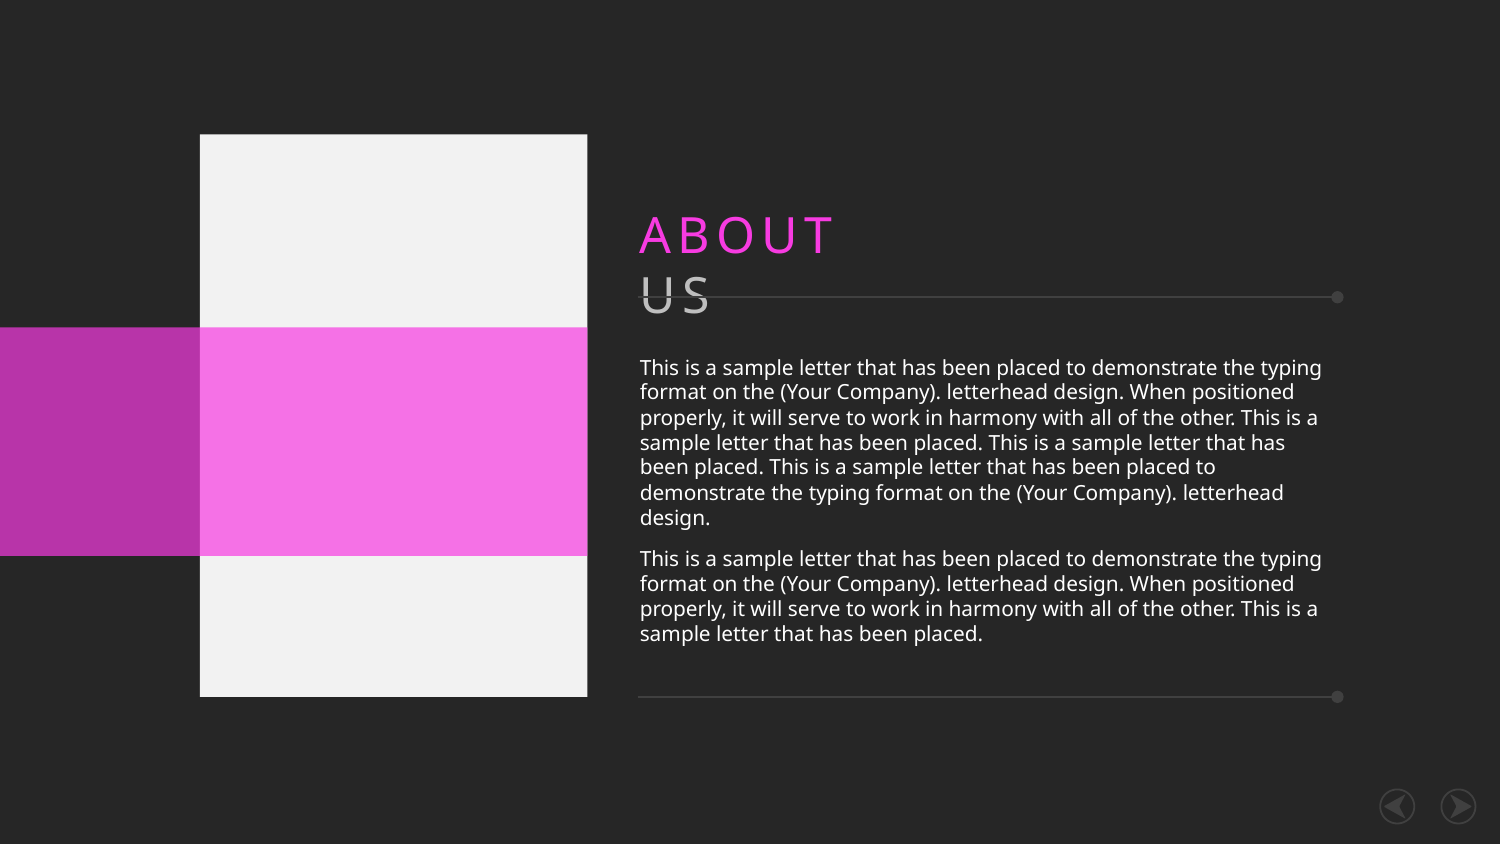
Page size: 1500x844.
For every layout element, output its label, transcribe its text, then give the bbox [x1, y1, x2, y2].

text_box This is a sample letter that has been placed to demonstrate the typing format on the (Your Company). letterhead design. When positioned properly, it will serve to work in harmony with all of the other. This is a sample letter that has been placed. This is a sample letter that has been placed. This is a sample letter that has been placed to demonstrate the typing format on the (Your Company). letterhead design. [624, 346, 1338, 537]
text_box [0, 325, 589, 558]
text_box This is a sample letter that has been placed to demonstrate the typing format on the (Your Company). letterhead design. When positioned properly, it will serve to work in harmony with all of the other. This is a sample letter that has been placed. [624, 537, 1338, 653]
text_box [198, 132, 590, 699]
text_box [1379, 788, 1477, 825]
text_box ABOUT US [624, 196, 875, 332]
